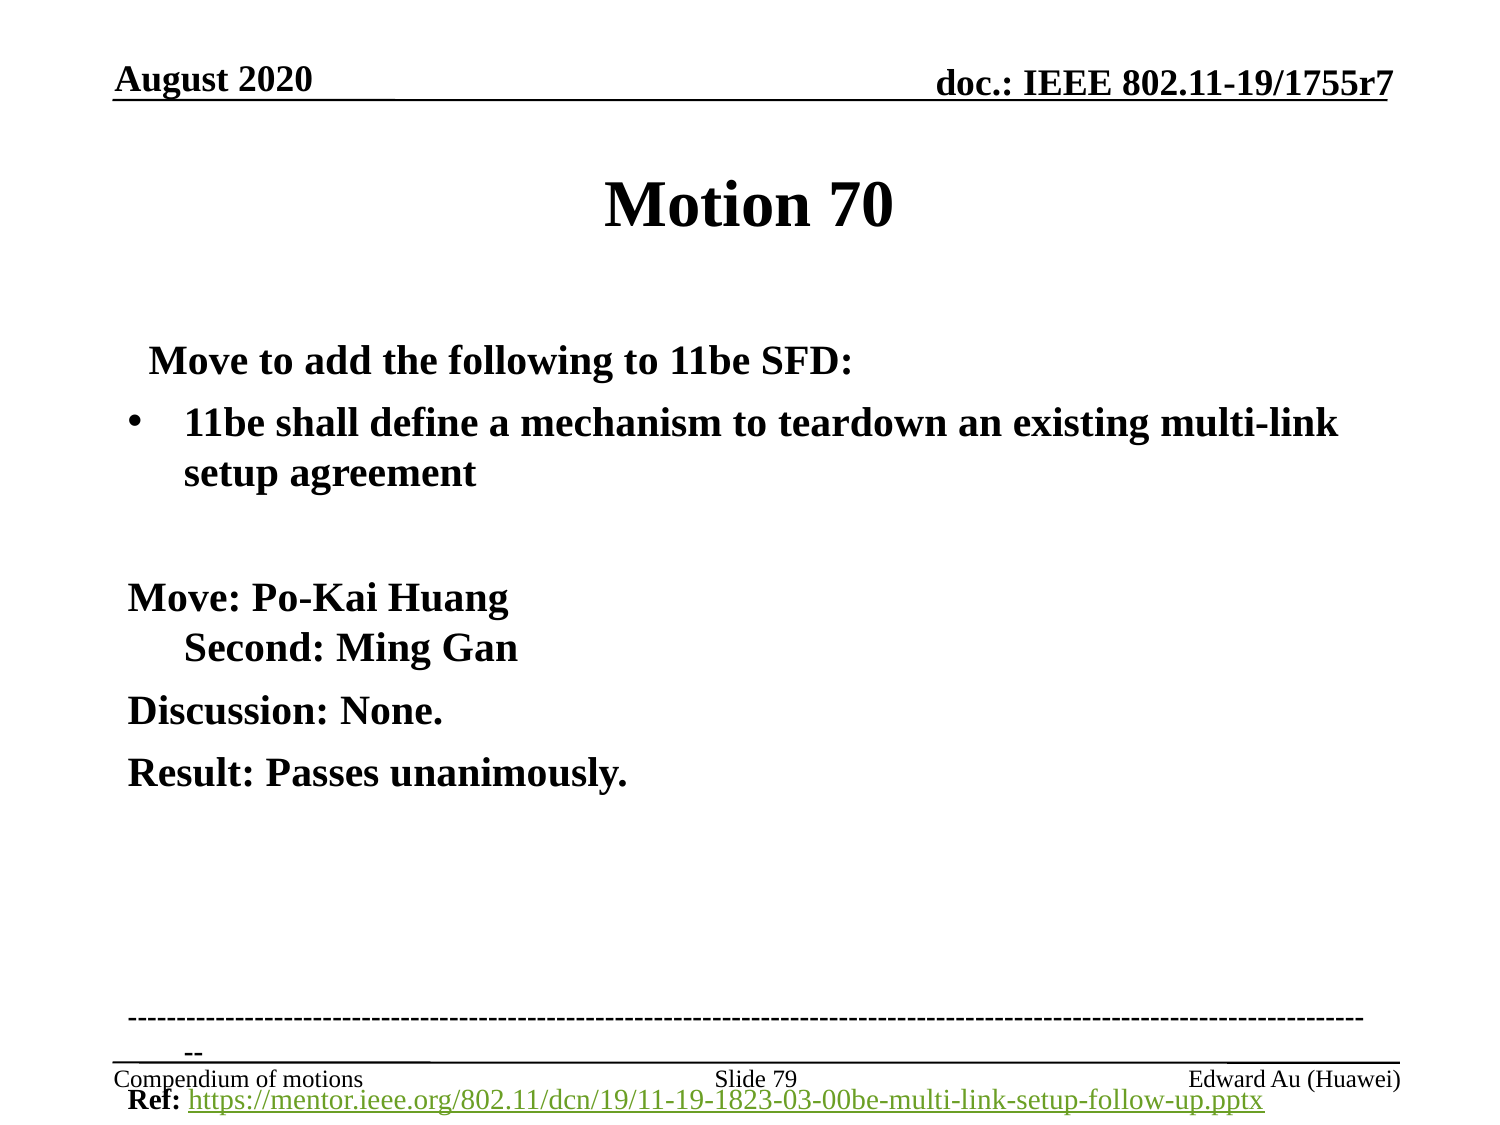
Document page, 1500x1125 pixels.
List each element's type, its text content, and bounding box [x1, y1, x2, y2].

list Move to add the following to 11be SFD: 11be shall define a mechanism to teardown an existing multi-link setup agreement Move: Po-Kai Huang Second: Ming Gan Discussion: None. Result: Passes unanimously. --------------------------------------------------------------------------------------------------------------------------------- Ref: https://mentor.ieee.org/802.11/dcn/19/11-19-1823-03-00be-multi-link-setup-follow-up.pptx [112, 324, 1388, 1063]
title Motion 70 [112, 112, 1388, 288]
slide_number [114, 54, 423, 100]
footer Edward Au (Huawei) [878, 1061, 1402, 1093]
slide_number Slide 79 [712, 1061, 800, 1123]
